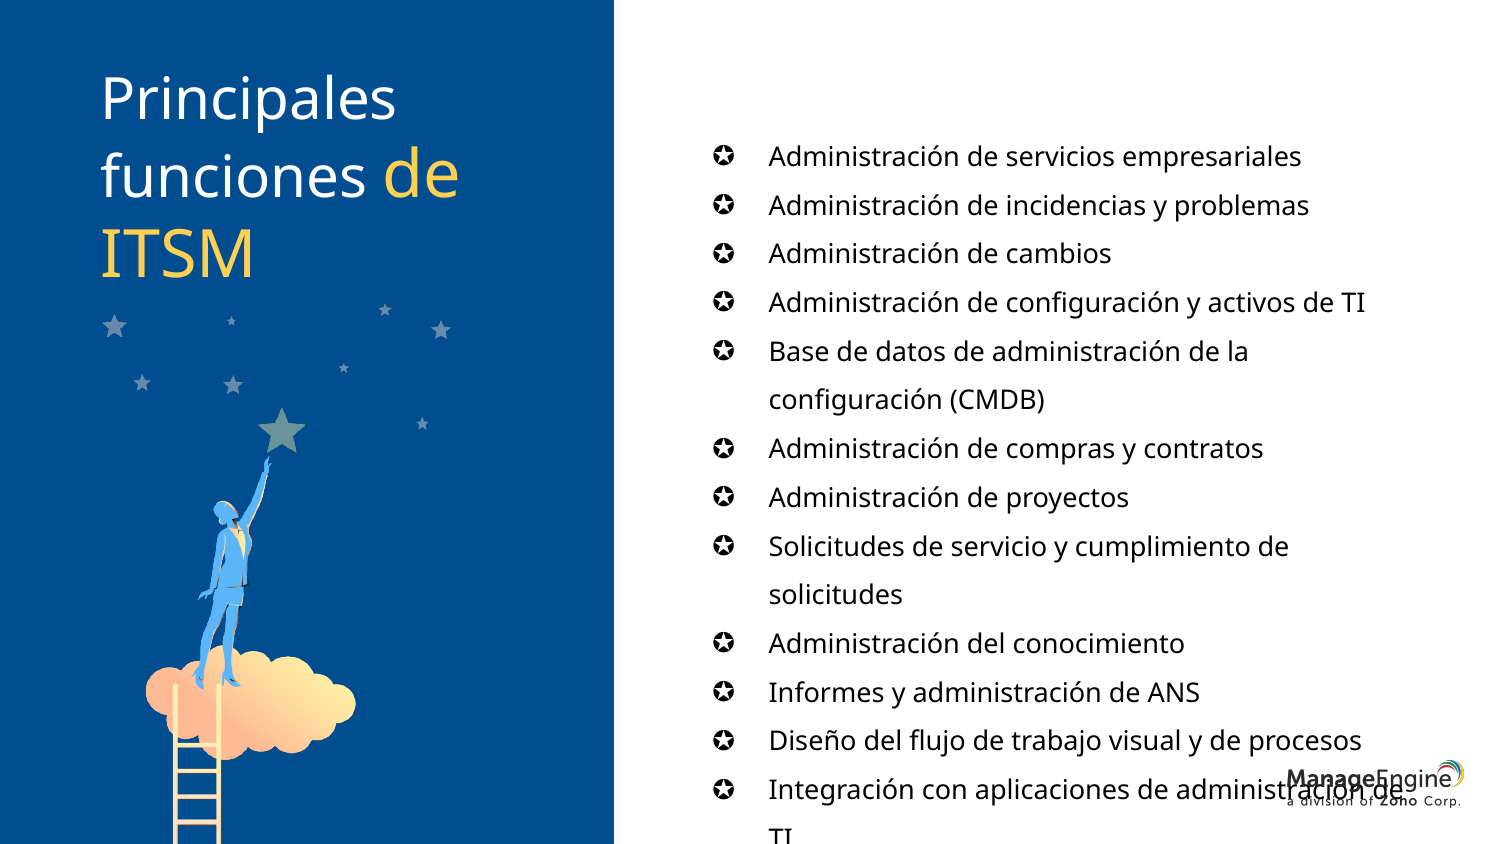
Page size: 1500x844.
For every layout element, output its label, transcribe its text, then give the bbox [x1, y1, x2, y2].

picture [91, 300, 461, 844]
picture [1287, 760, 1464, 808]
text_box [0, 0, 615, 844]
text_box Administración de servicios empresariales Administración de incidencias y problemas Administración de cambios Administración de configuración y activos de TI Base de datos de administración de la configuración (CMDB) Administración de compras y contratos Administración de proyectos Solicitudes de servicio y cumplimiento de solicitudes Administración del conocimiento Informes y administración de ANS Diseño del flujo de trabajo visual y de procesos Integración con aplicaciones de administración de TI [696, 115, 1425, 844]
text_box Principales funciones de ITSM [84, 53, 614, 299]
